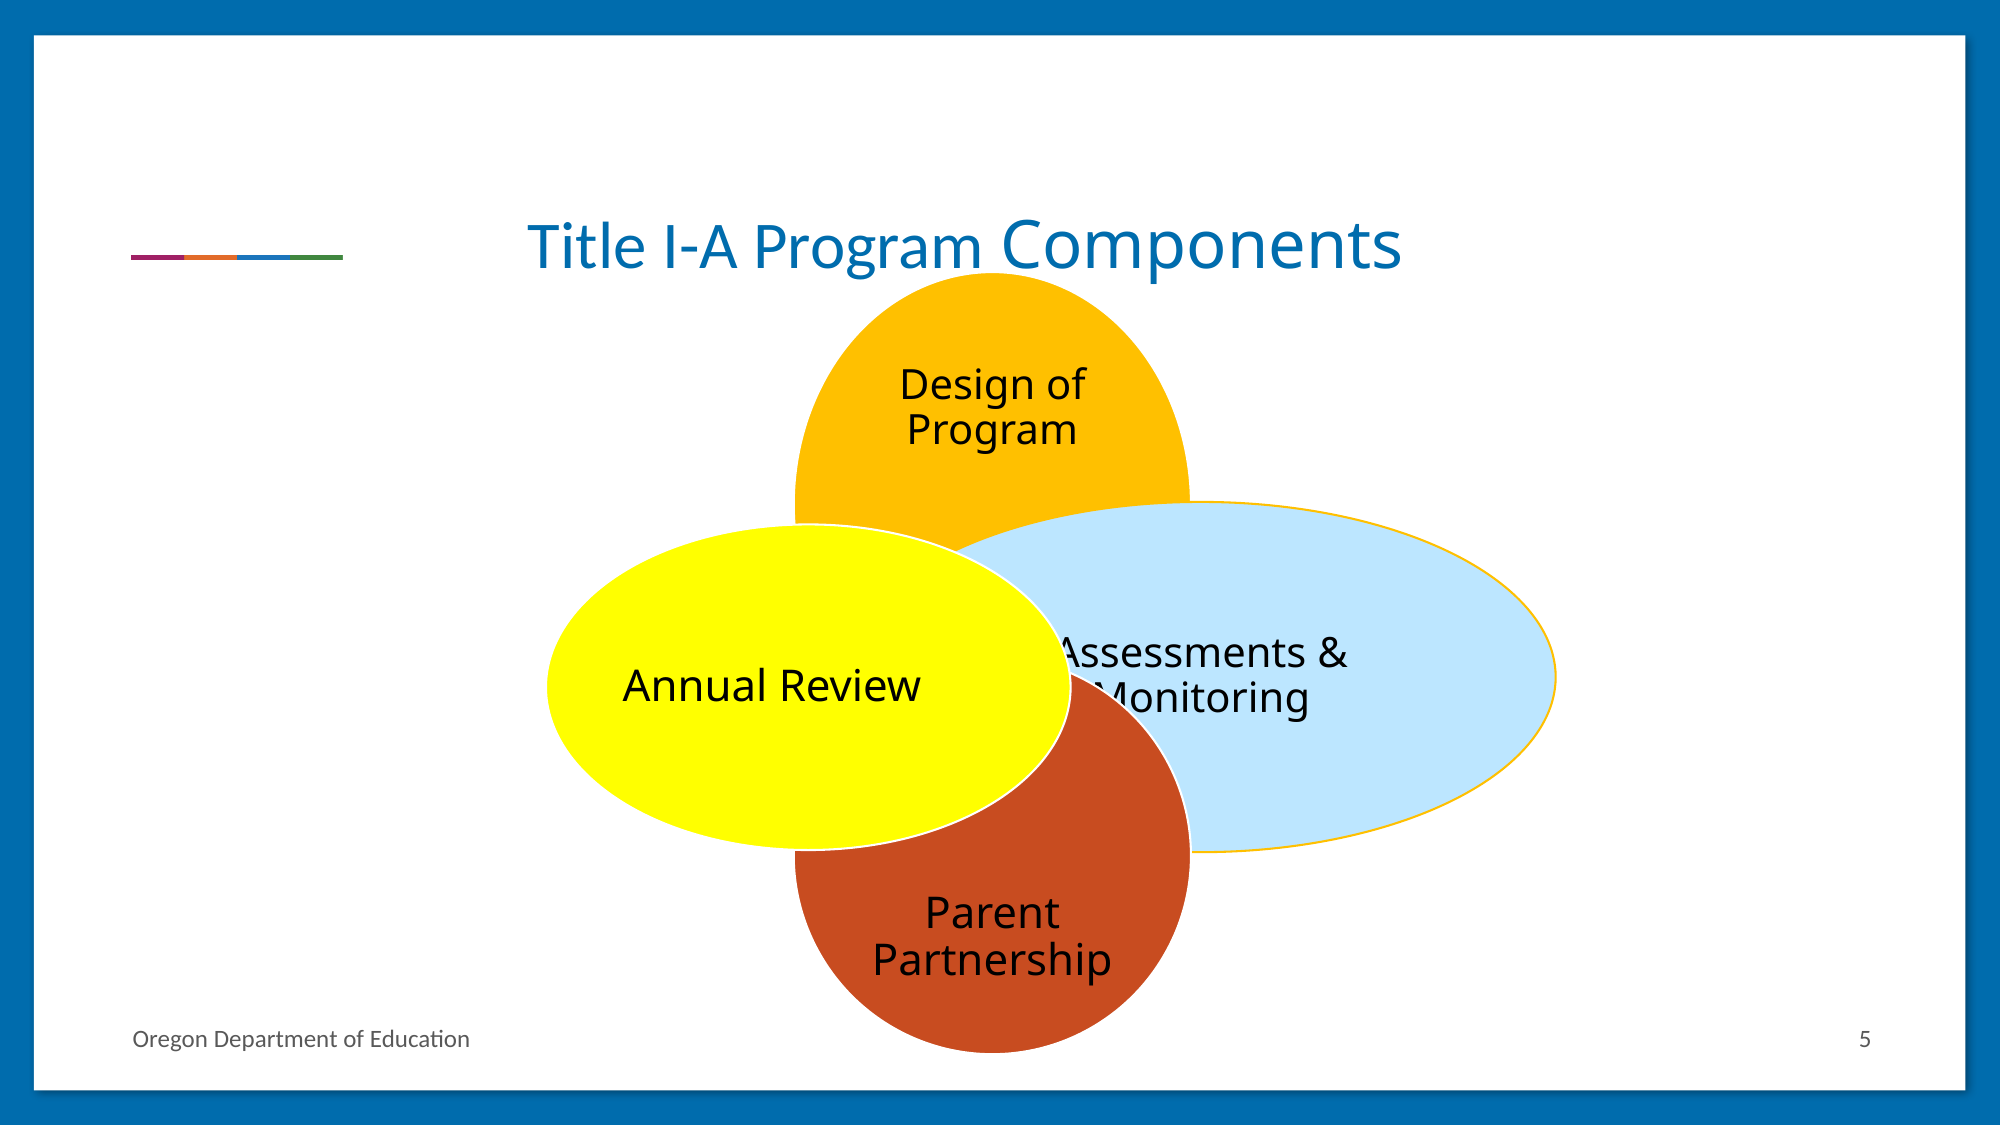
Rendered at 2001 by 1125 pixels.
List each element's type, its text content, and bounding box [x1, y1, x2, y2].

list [521, 281, 1556, 1046]
footer Oregon Department of Education [117, 1007, 588, 1068]
title Title I-A Program Components [512, 168, 1516, 291]
slide_number 5 [1412, 1007, 1887, 1068]
picture [131, 255, 343, 260]
